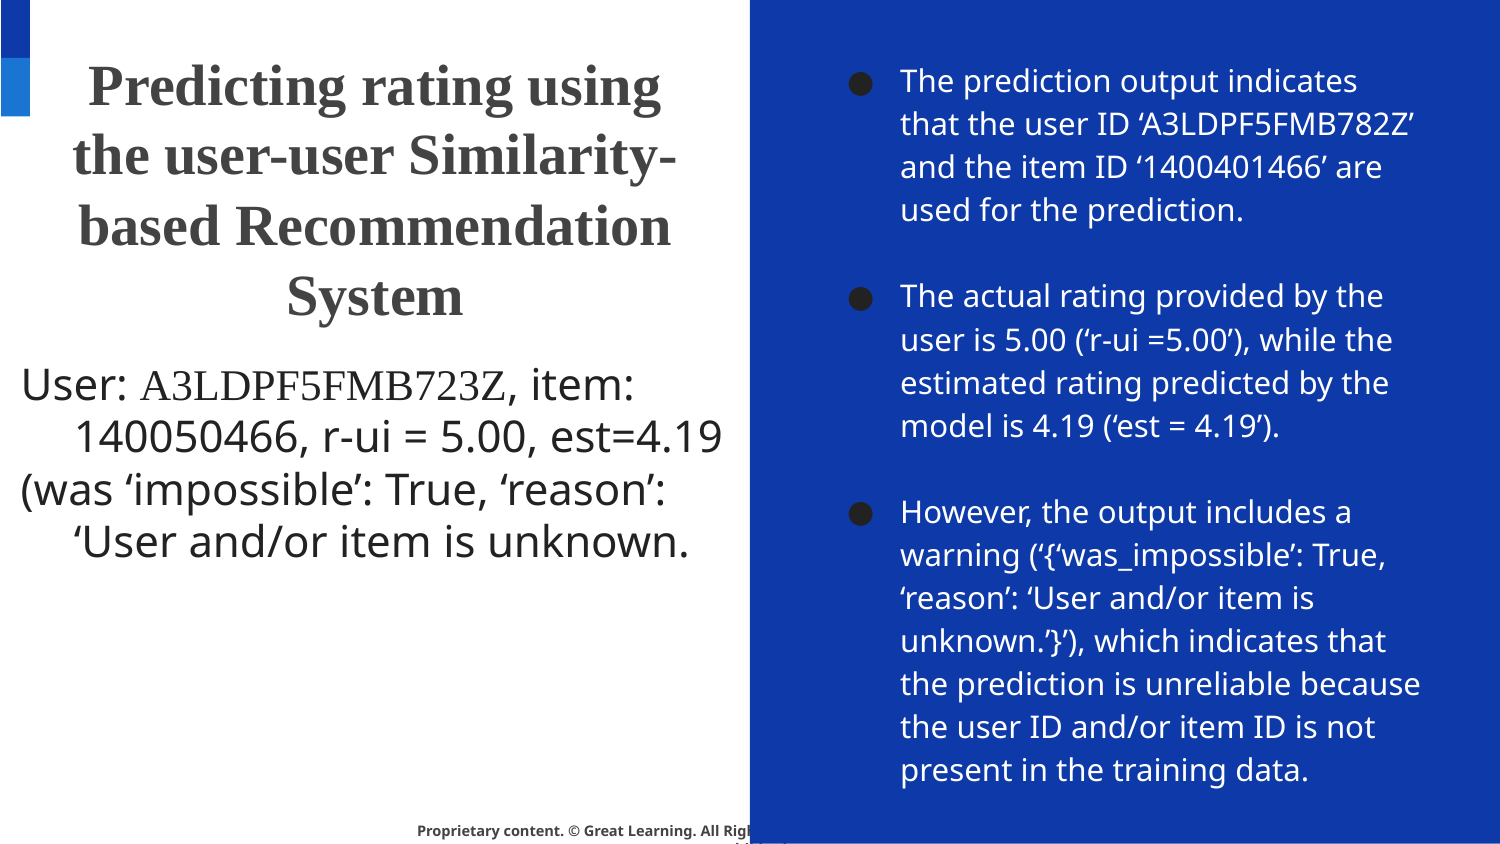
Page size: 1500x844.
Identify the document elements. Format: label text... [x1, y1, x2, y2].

subtitle User: A3LDPF5FMB723Z, item: 140050466, r-ui = 5.00, est=4.19 (was ‘impossible’: True, ‘reason’: ‘User and/or item is unknown. [0, 341, 750, 645]
list The prediction output indicates that the user ID ‘A3LDPF5FMB782Z’ and the item ID ‘1400401466’ are used for the prediction. The actual rating provided by the user is 5.00 (‘r-ui =5.00’), while the estimated rating predicted by the model is 4.19 (‘est = 4.19’). However, the output includes a warning (‘{‘was_impossible’: True, ‘reason’: ‘User and/or item is unknown.’}’), which indicates that the prediction is unreliable because the user ID and/or item ID is not present in the training data. [810, 118, 1440, 725]
title Predicting rating using the user-user Similarity-based Recommendation System [43, 98, 708, 341]
